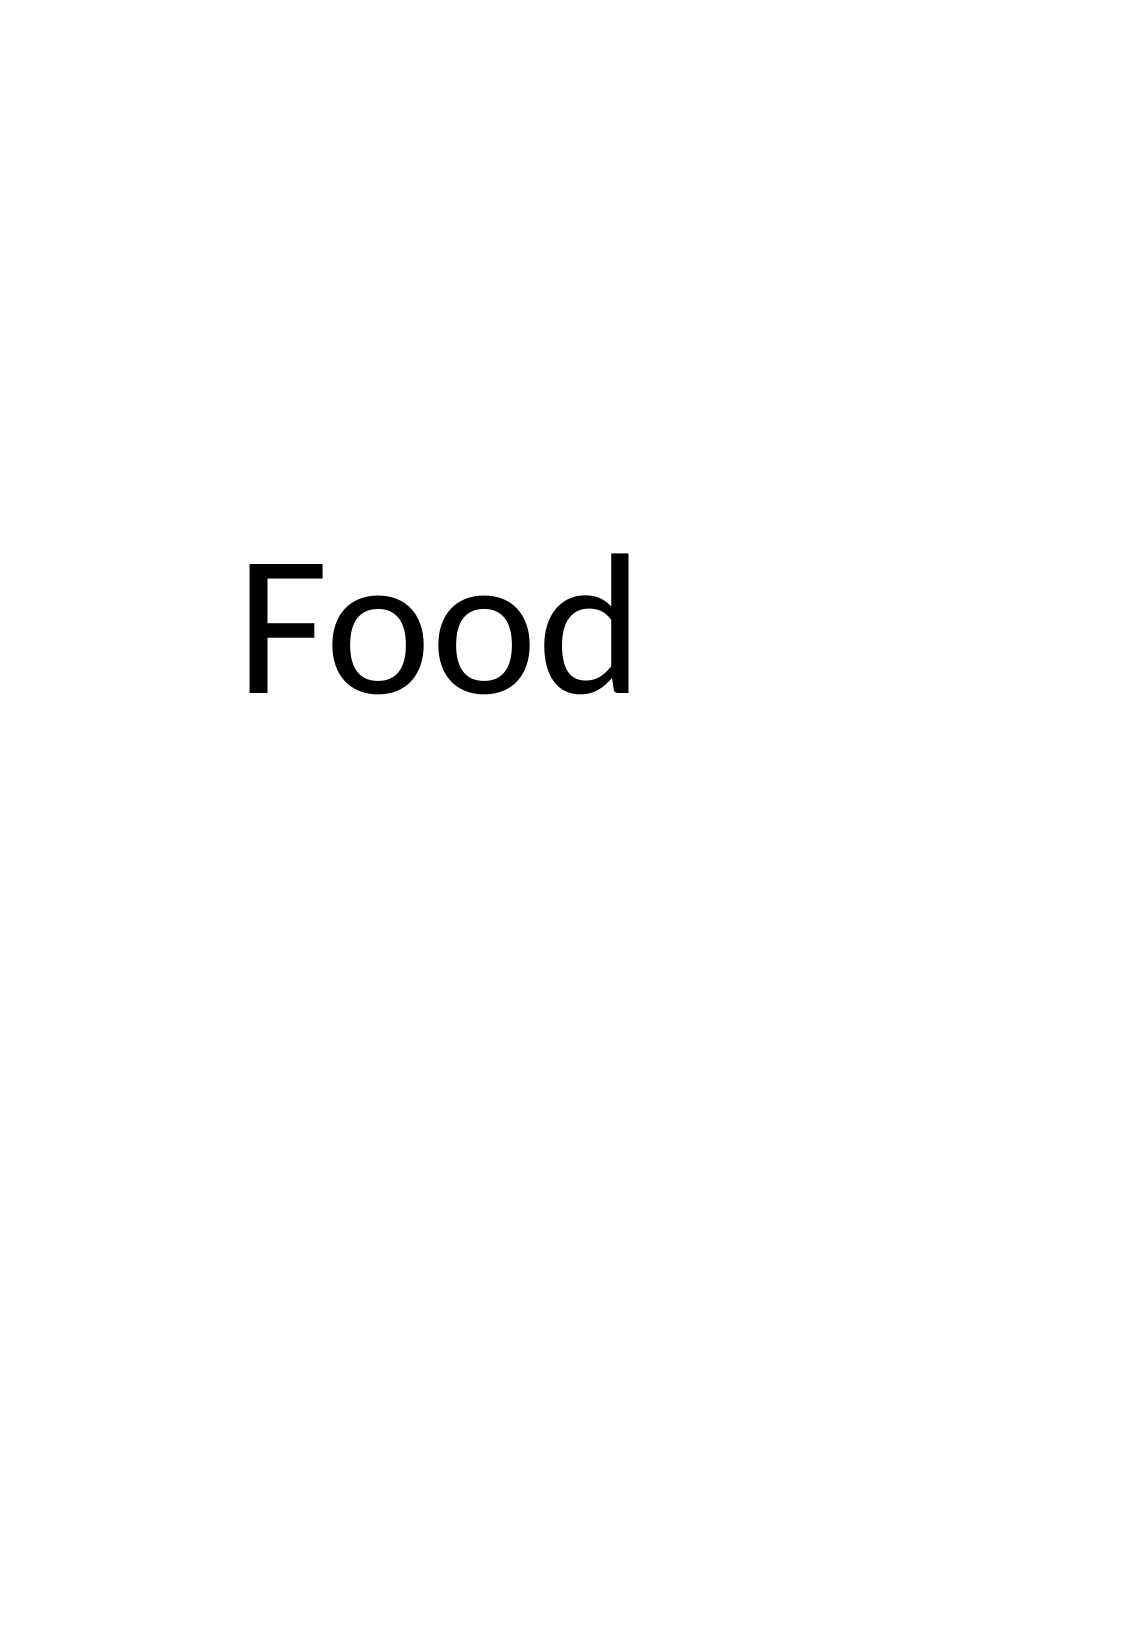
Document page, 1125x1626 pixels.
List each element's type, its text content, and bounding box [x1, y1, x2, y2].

text_box Food [221, 485, 904, 742]
